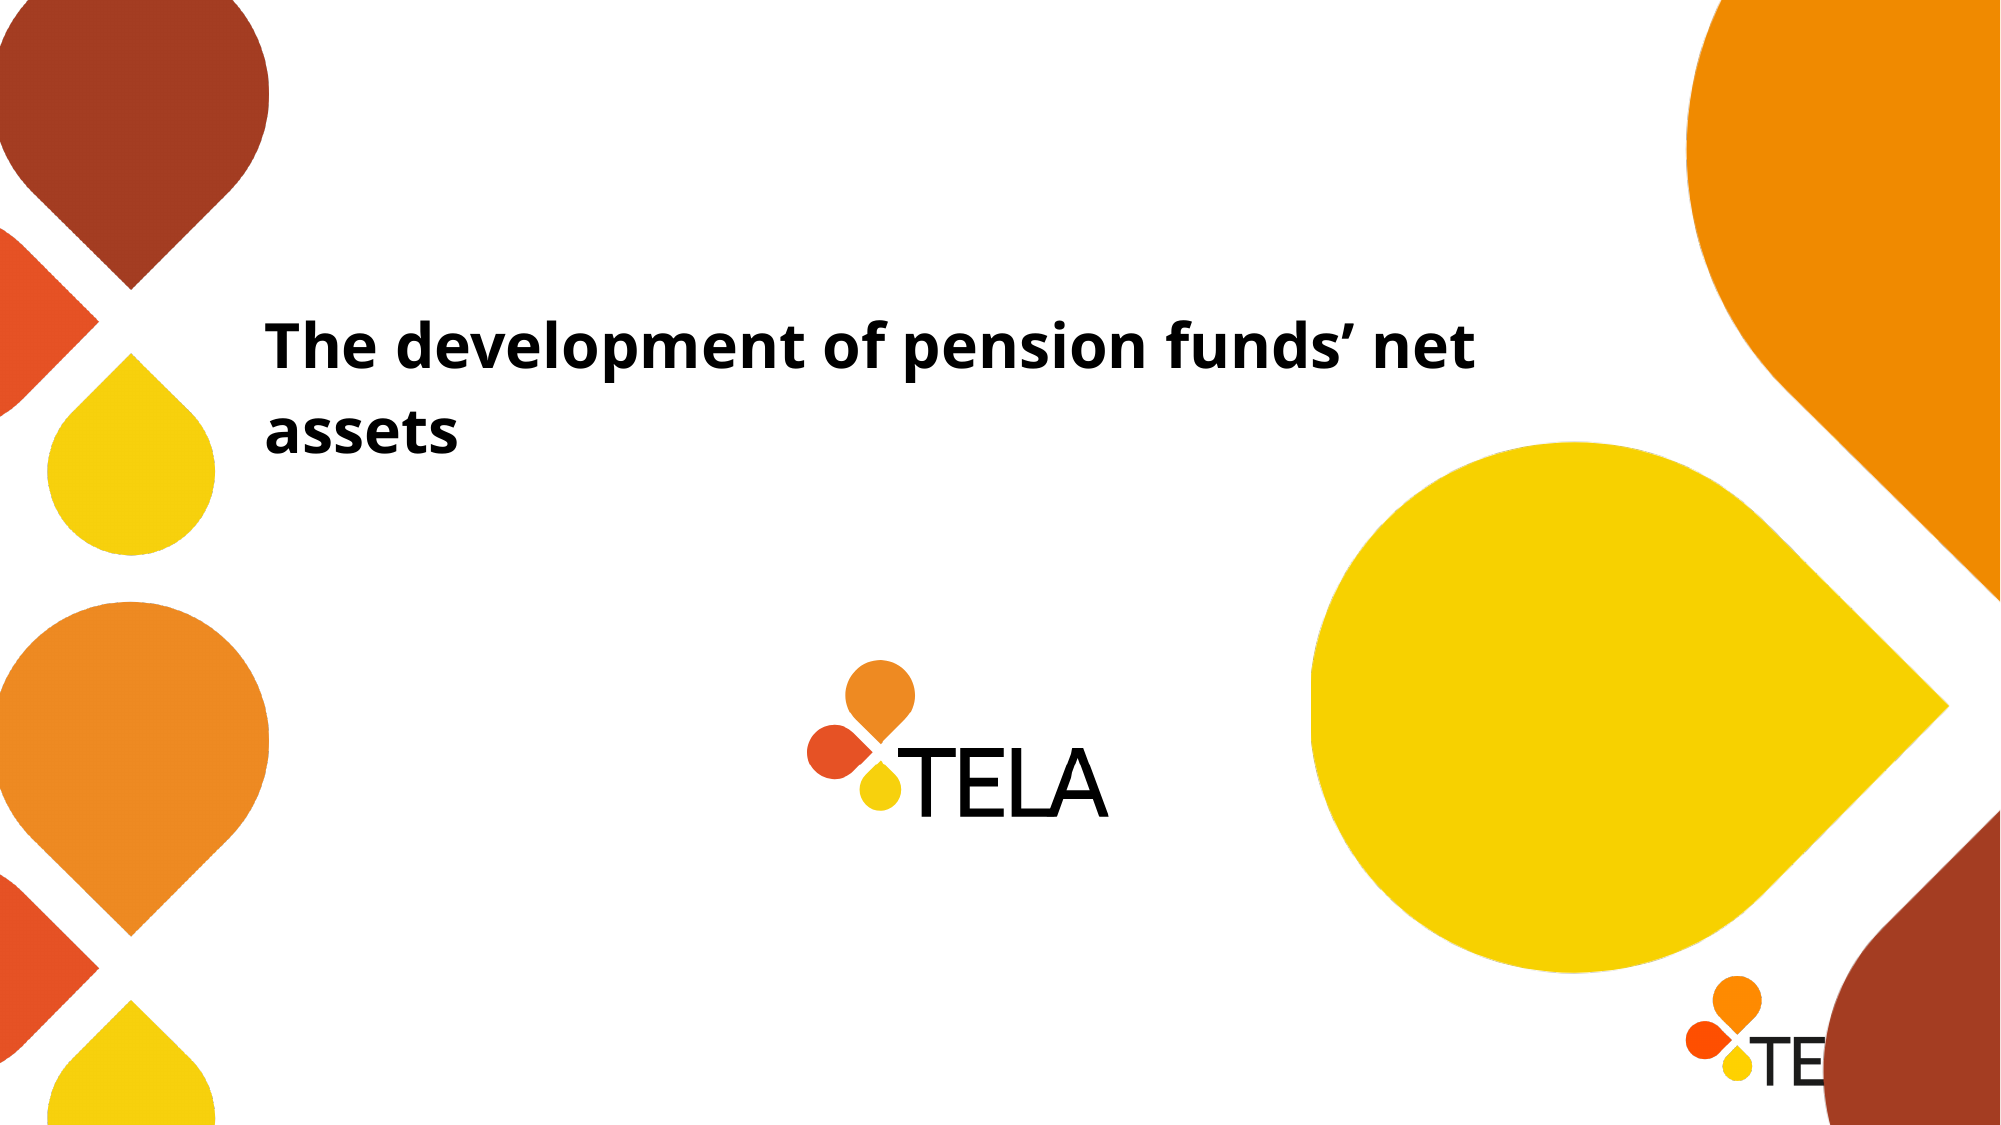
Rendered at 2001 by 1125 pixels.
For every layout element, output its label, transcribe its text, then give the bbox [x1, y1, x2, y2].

picture [807, 660, 1109, 817]
picture [0, 0, 269, 1125]
title The development of pension funds’ net assets [249, 290, 1686, 483]
picture [1311, 0, 2001, 1125]
